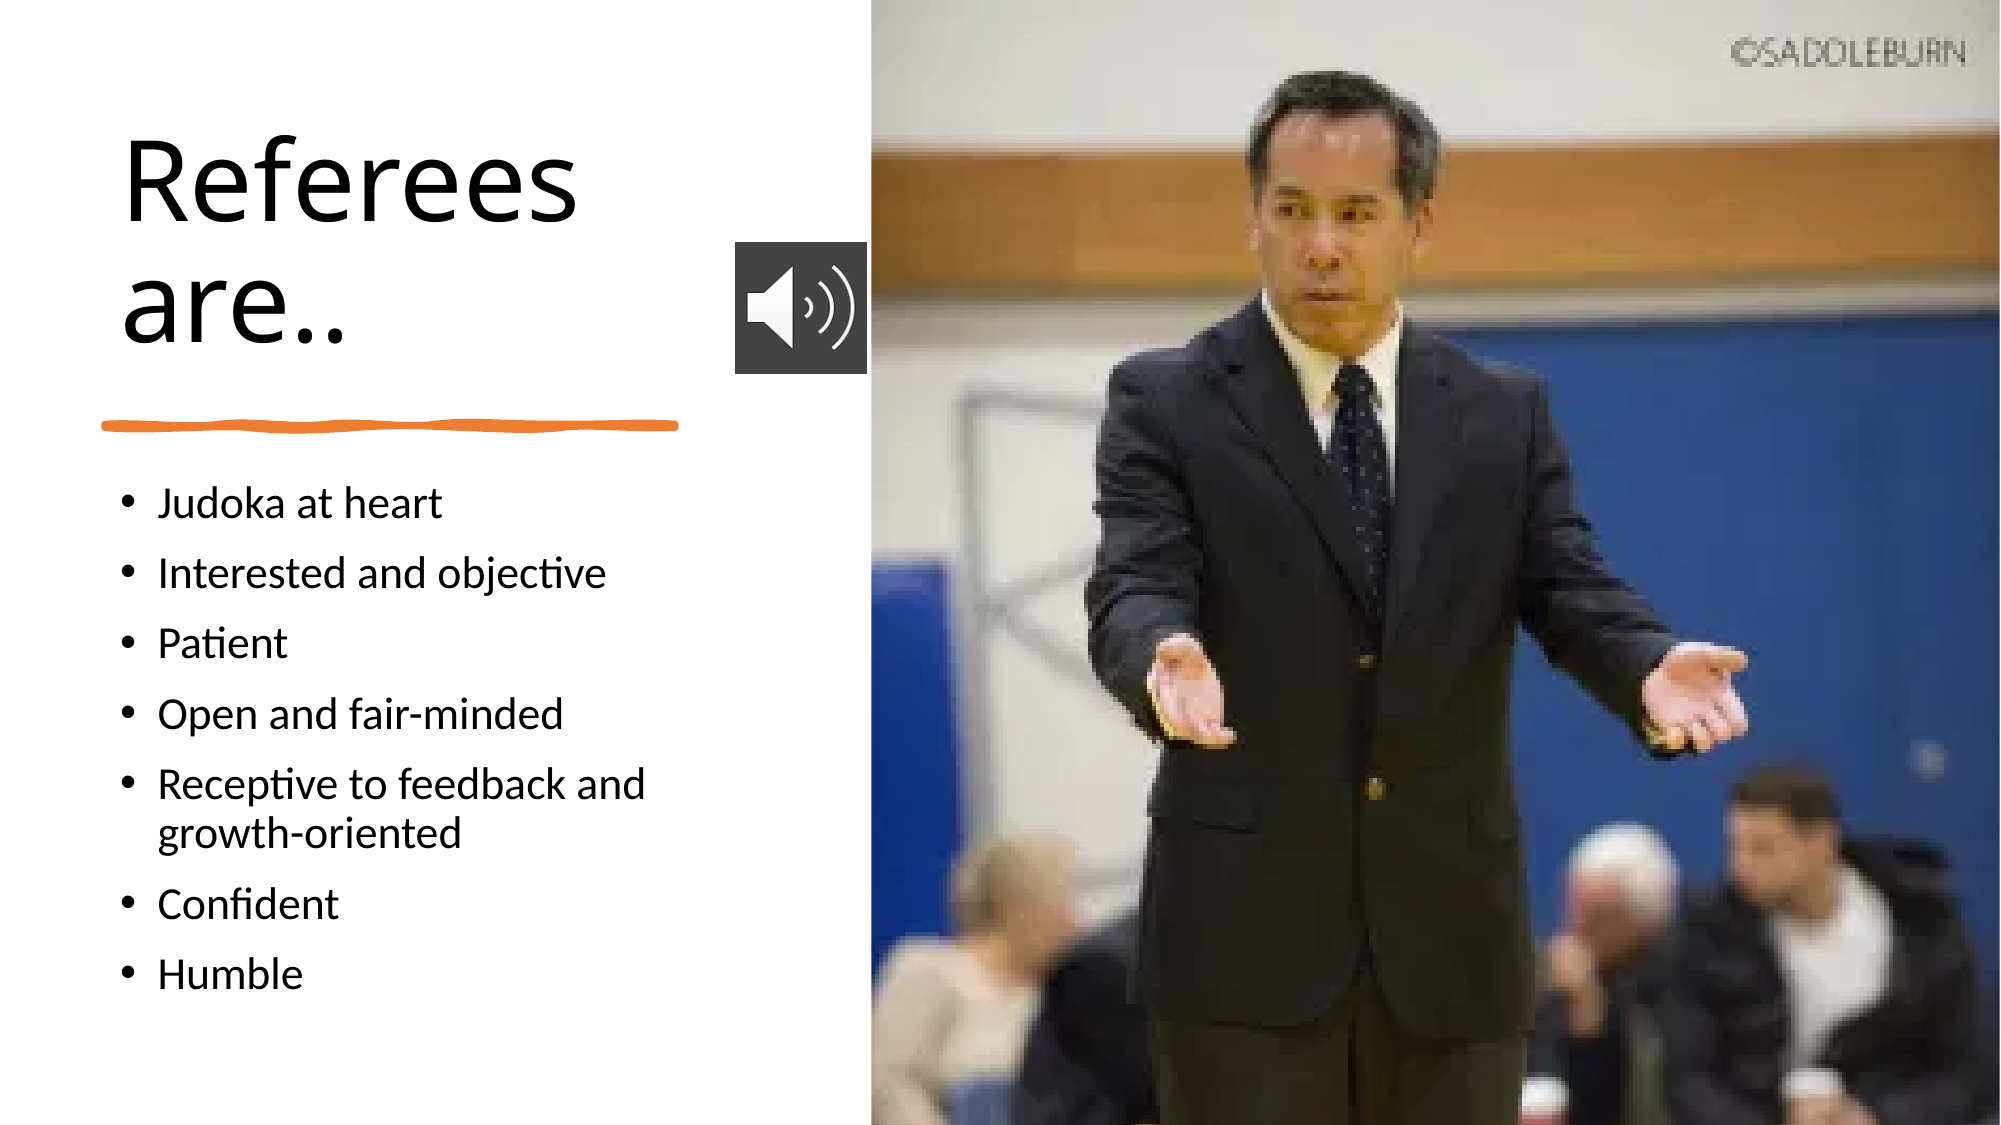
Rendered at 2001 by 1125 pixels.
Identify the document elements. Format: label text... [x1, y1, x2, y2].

picture [734, 240, 868, 375]
text_box [103, 421, 676, 431]
title Referees are.. [105, 53, 822, 375]
list Judoka at heart Interested and objective Patient Open and fair-minded Receptive to feedback and growth-oriented Confident Humble [105, 471, 802, 1016]
text_box [0, 0, 871, 1125]
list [871, 0, 2000, 1125]
